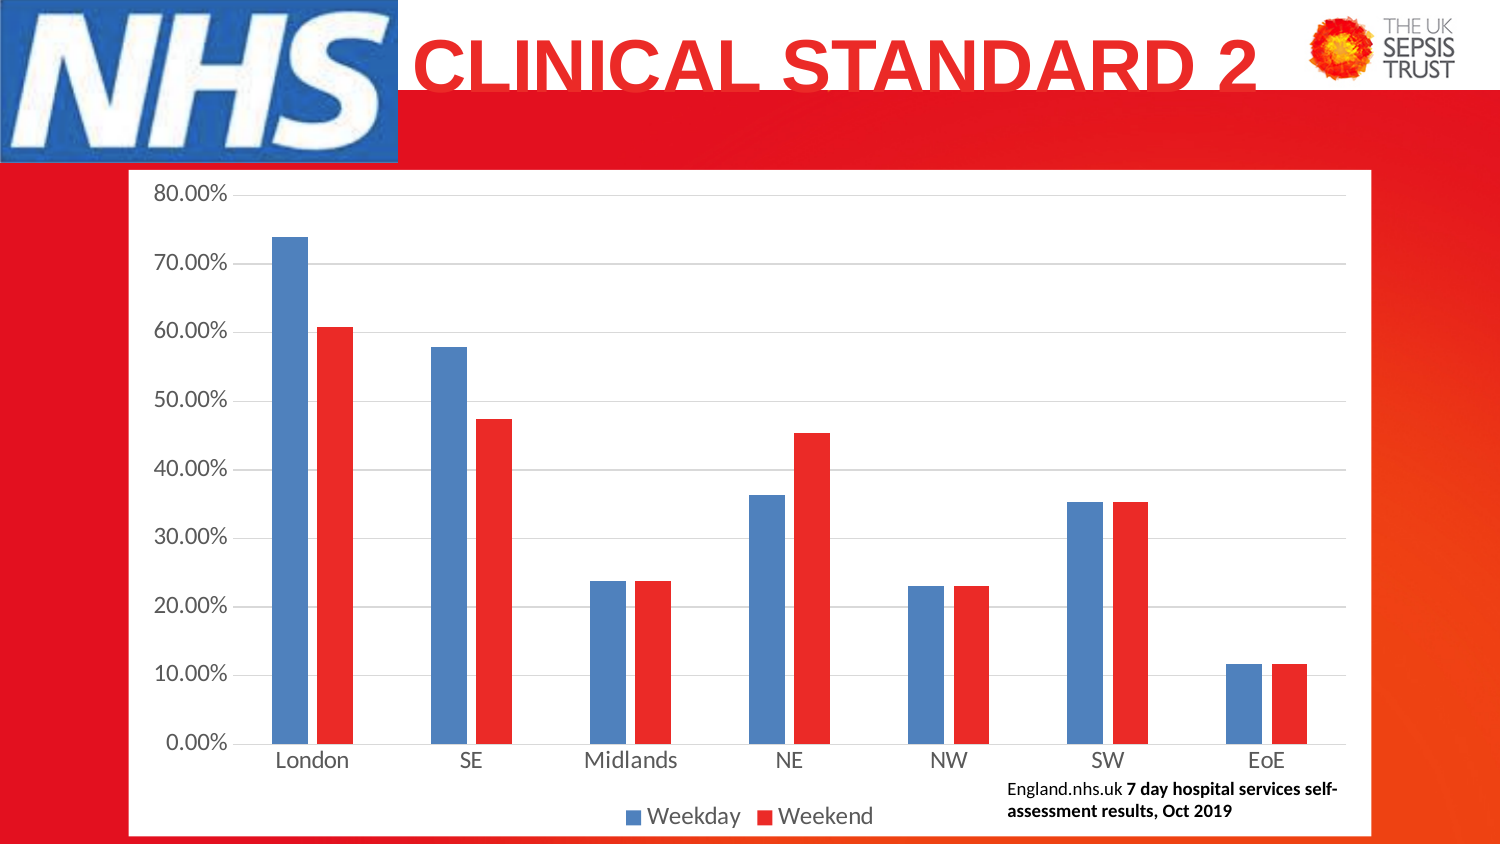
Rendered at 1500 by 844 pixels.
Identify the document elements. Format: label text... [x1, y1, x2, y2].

chart [128, 169, 1372, 837]
text_box CLINICAL STANDARD 2 [403, 10, 1355, 115]
picture [1272, 0, 1500, 89]
picture [0, 0, 1500, 844]
